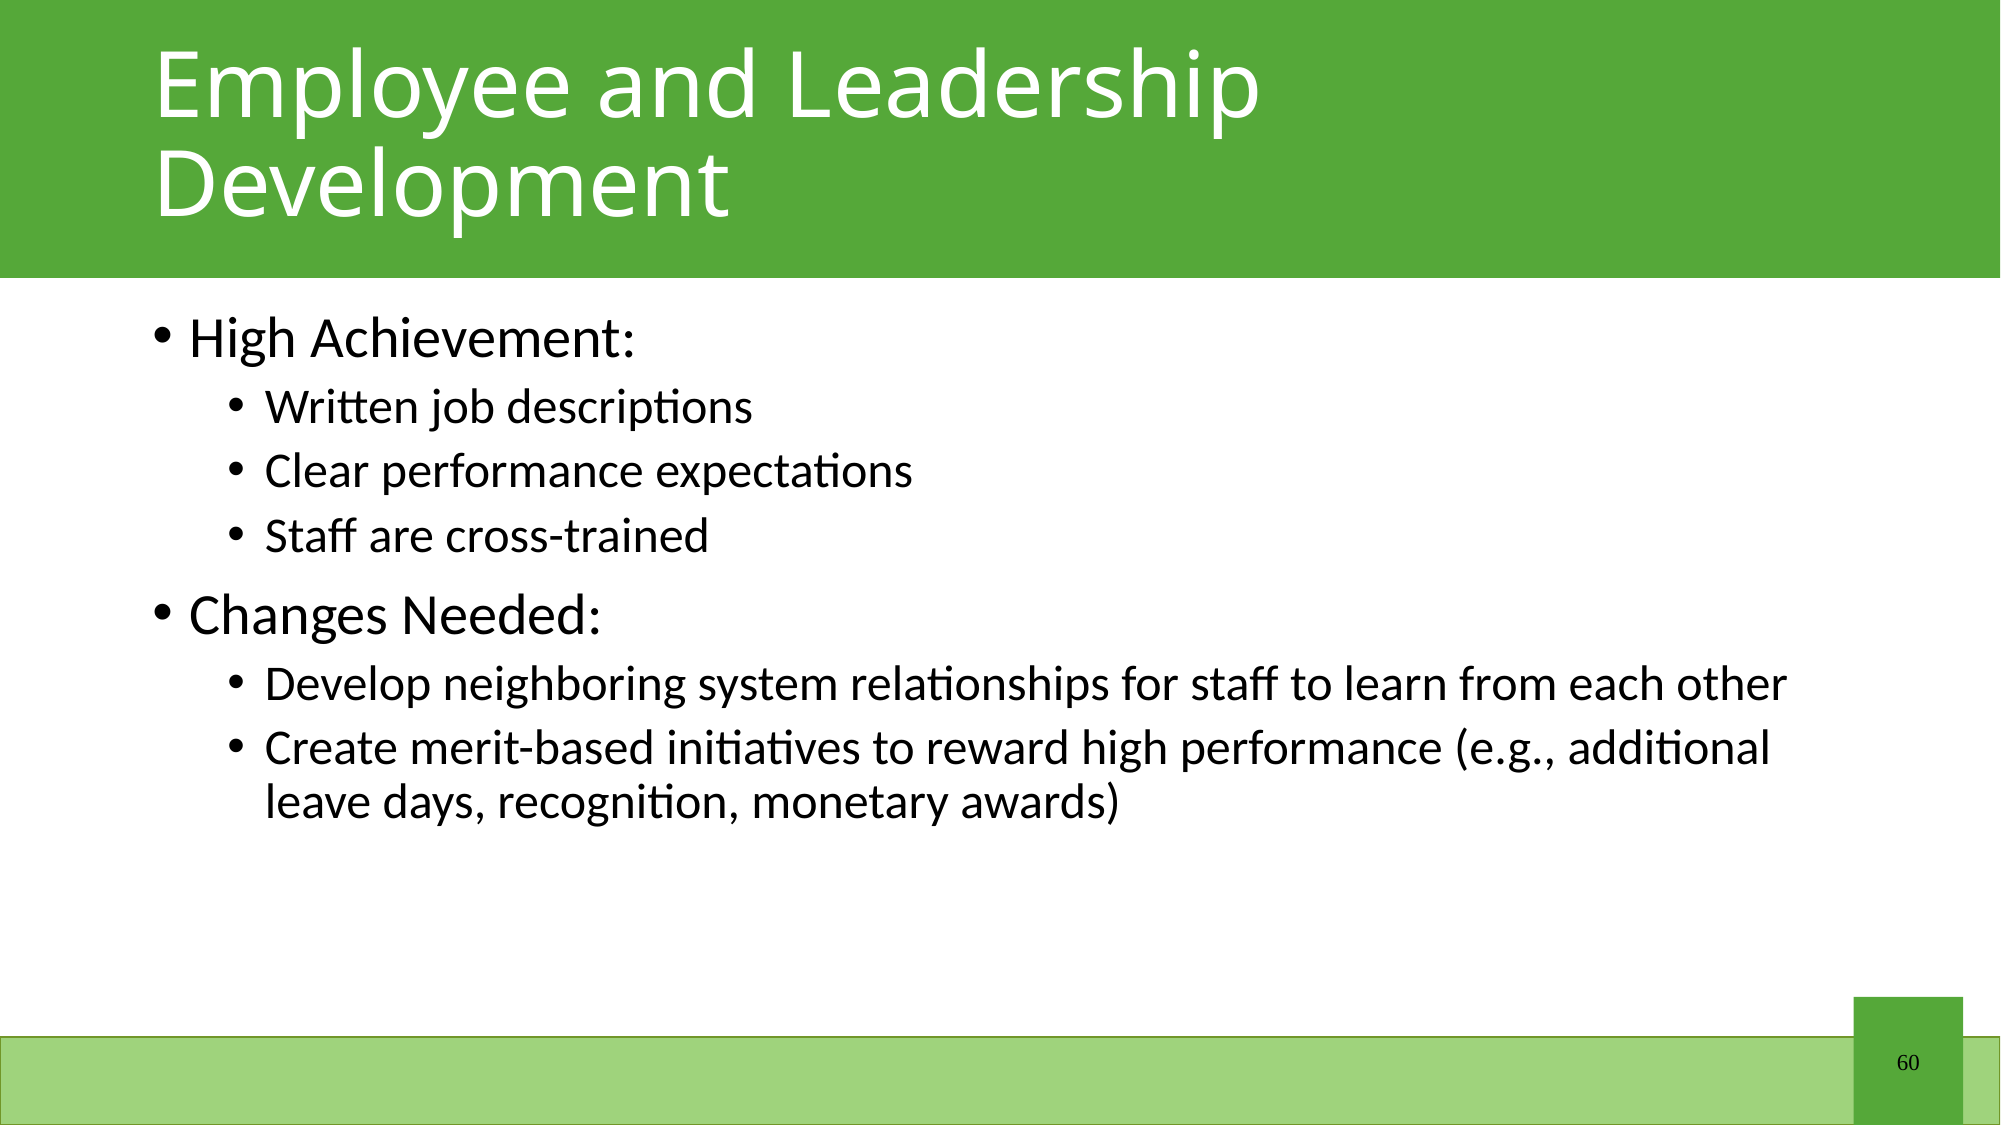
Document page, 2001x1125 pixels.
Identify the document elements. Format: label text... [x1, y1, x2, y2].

title Employee and Leadership Development [137, 28, 1863, 247]
list High Achievement: Written job descriptions Clear performance expectations Staff are cross-trained Changes Needed: Develop neighboring system relationships for staff to learn from each other Create merit-based initiatives to reward high performance (e.g., additional leave days, recognition, monetary awards) [137, 299, 1863, 1014]
